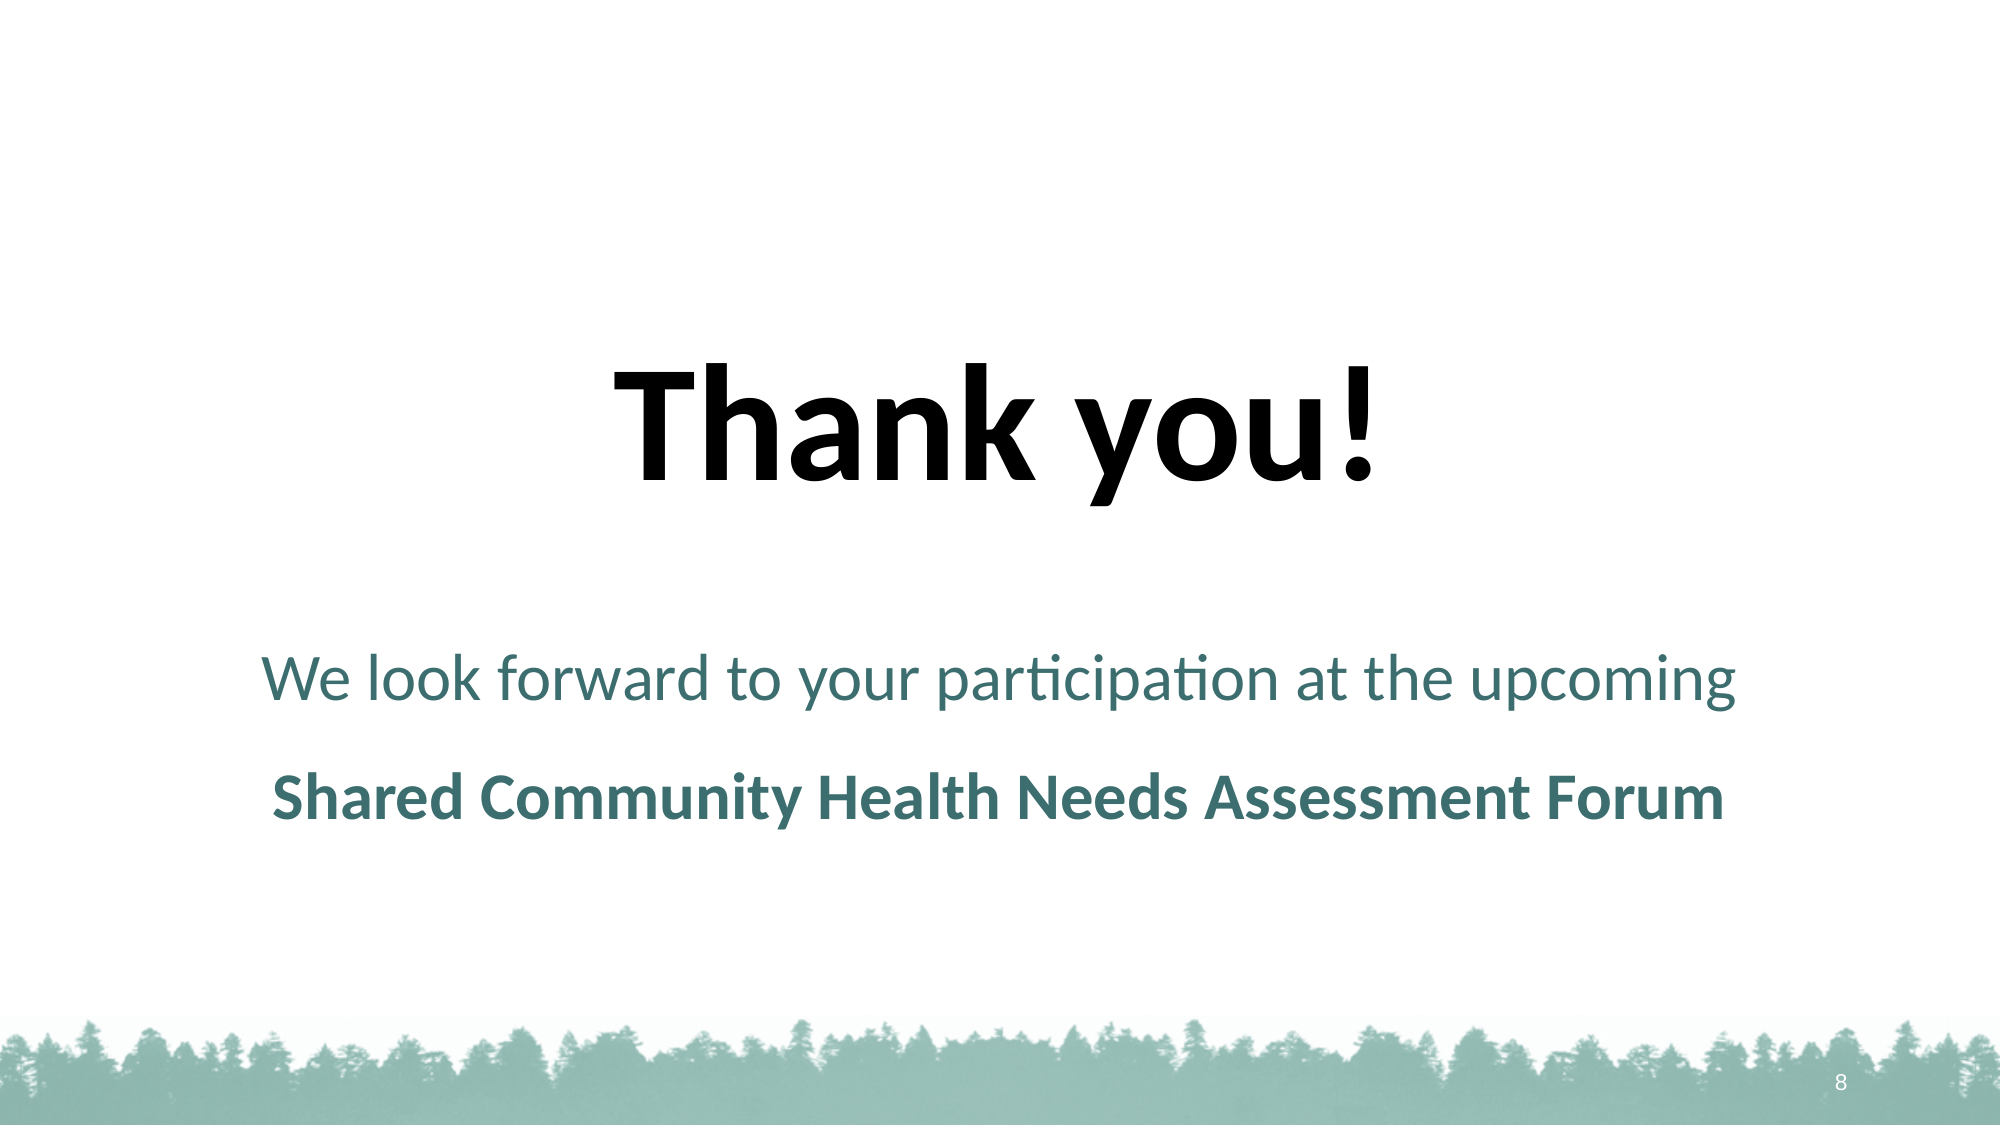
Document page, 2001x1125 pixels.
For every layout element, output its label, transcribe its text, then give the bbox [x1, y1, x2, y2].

picture [0, 1015, 2000, 1125]
text_box Thank you! We look forward to your participation at the upcoming Shared Community Health Needs Assessment Forum [186, 306, 1814, 841]
slide_number 8 [1412, 1042, 1863, 1103]
